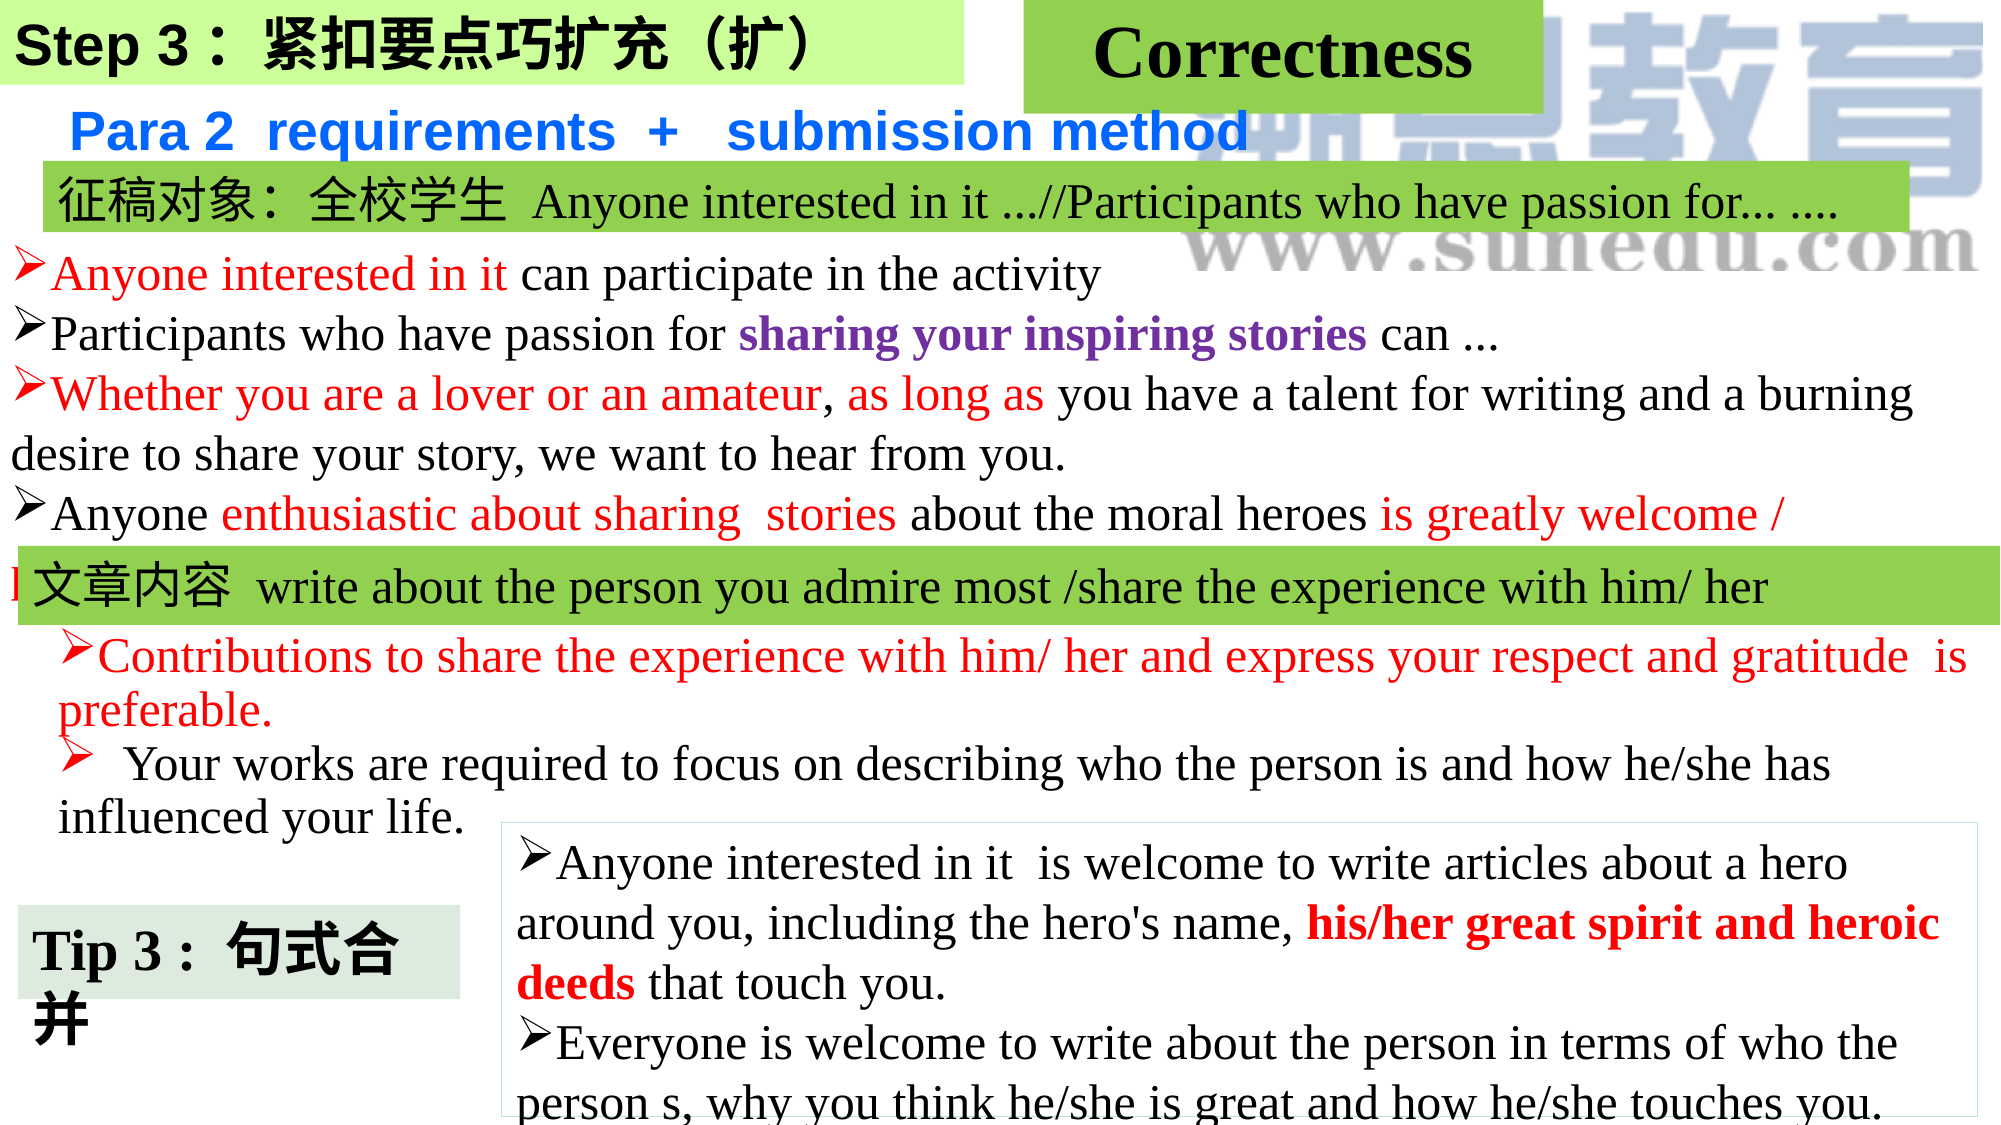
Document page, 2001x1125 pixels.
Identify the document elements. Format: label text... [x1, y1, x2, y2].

text_box Correctness [1023, 0, 1544, 87]
text_box Para 2 requirements + submission method [54, 87, 2000, 159]
text_box 征稿对象：全校学生 Anyone interested in it ...//Participants who have passion for... .... [43, 160, 1910, 233]
text_box Step 3：紧扣要点巧扩充（扩） [0, 0, 965, 85]
text_box Anyone interested in it can participate in the activity Participants who have passion for sharing your inspiring stories can ... Whether you are a lover or an amateur, as long as you have a talent for writing and a burning desire to share your story, we want to hear from you. Anyone enthusiastic about sharing stories about the moral heroes is greatly welcome / preferred . [0, 232, 2000, 608]
text_box Tip 3 : 句式合并 [17, 904, 461, 1000]
picture [1544, 10, 1983, 87]
picture [1178, 159, 1983, 232]
text_box Anyone interested in it is welcome to write articles about a hero around you, including the hero's name, his/her great spirit and heroic deeds that touch you. Everyone is welcome to write about the person in terms of who the person s, why you think he/she is great and how he/she touches you. [501, 822, 1978, 1117]
text_box Contributions to share the experience with him/ her and express your respect and gratitude is preferable. Your works are required to focus on describing who the person is and how he/she has influenced your life. [43, 621, 2000, 853]
text_box 文章内容 write about the person you admire most /share the experience with him/ her [18, 545, 2000, 625]
